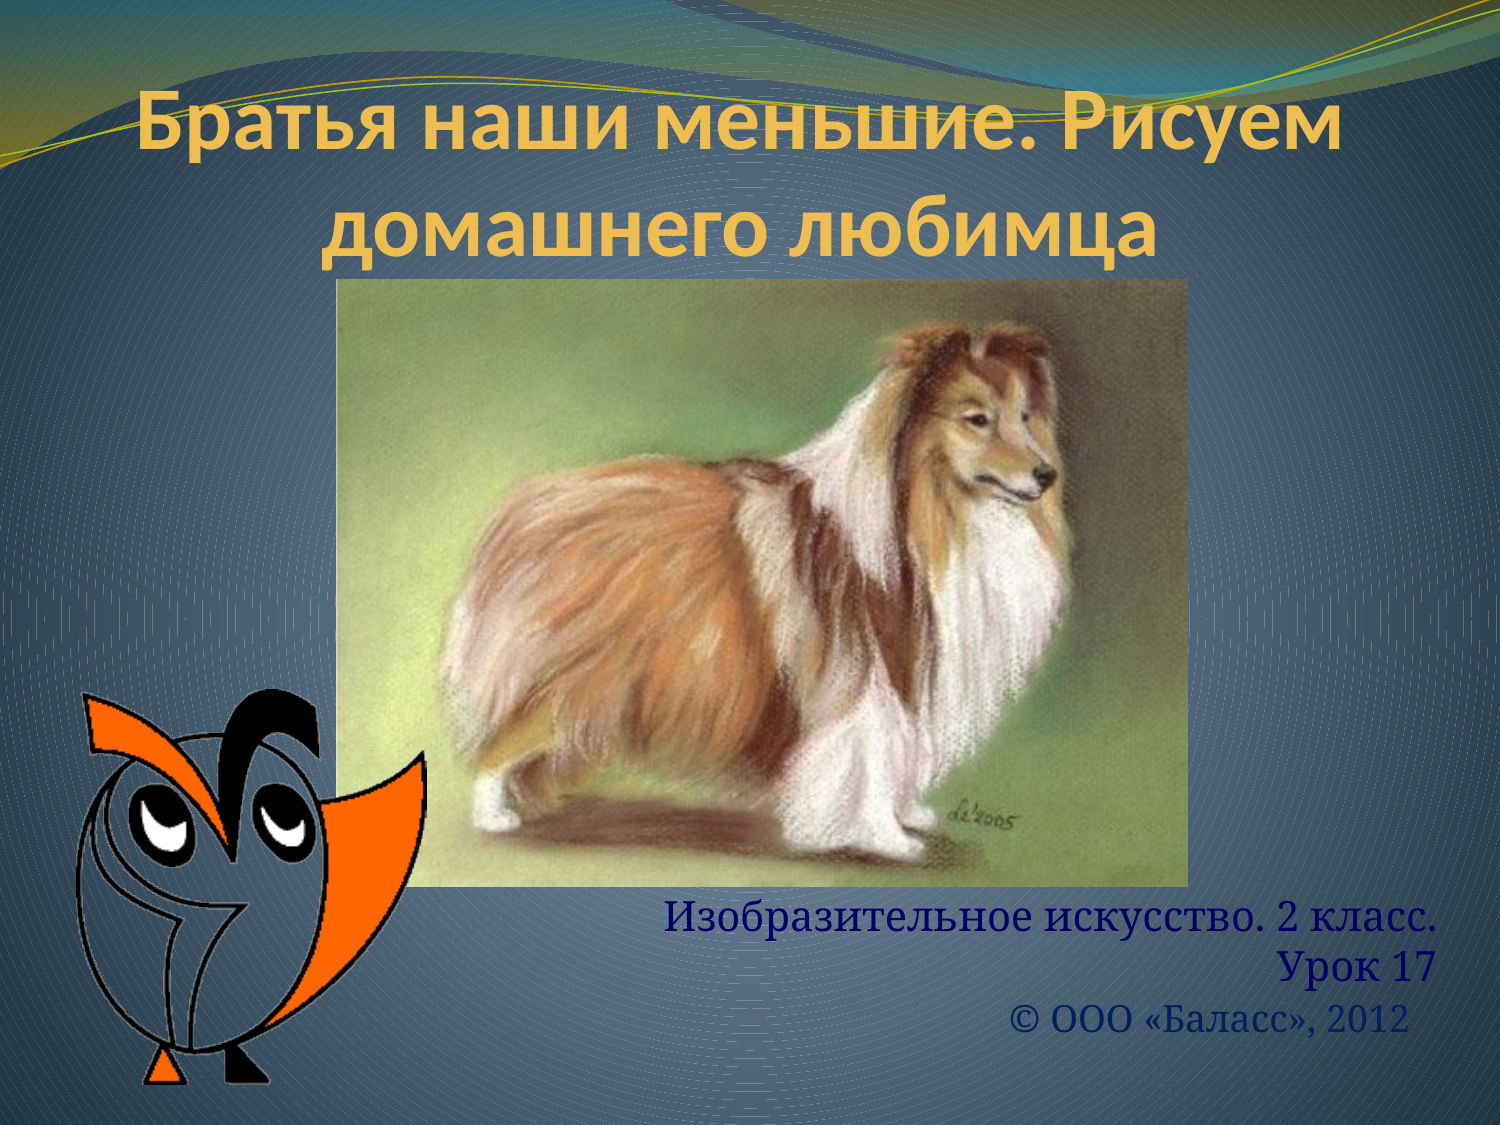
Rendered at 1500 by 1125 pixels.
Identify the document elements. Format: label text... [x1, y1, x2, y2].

subtitle Изобразительное искусство. 2 класс. Урок 17 [434, 881, 1448, 1009]
text_box © ООО «Баласс», 2012 [994, 987, 1426, 1048]
picture [76, 279, 1188, 1085]
title Братья наши меньшие. Рисуем домашнего любимца [98, 0, 1387, 275]
